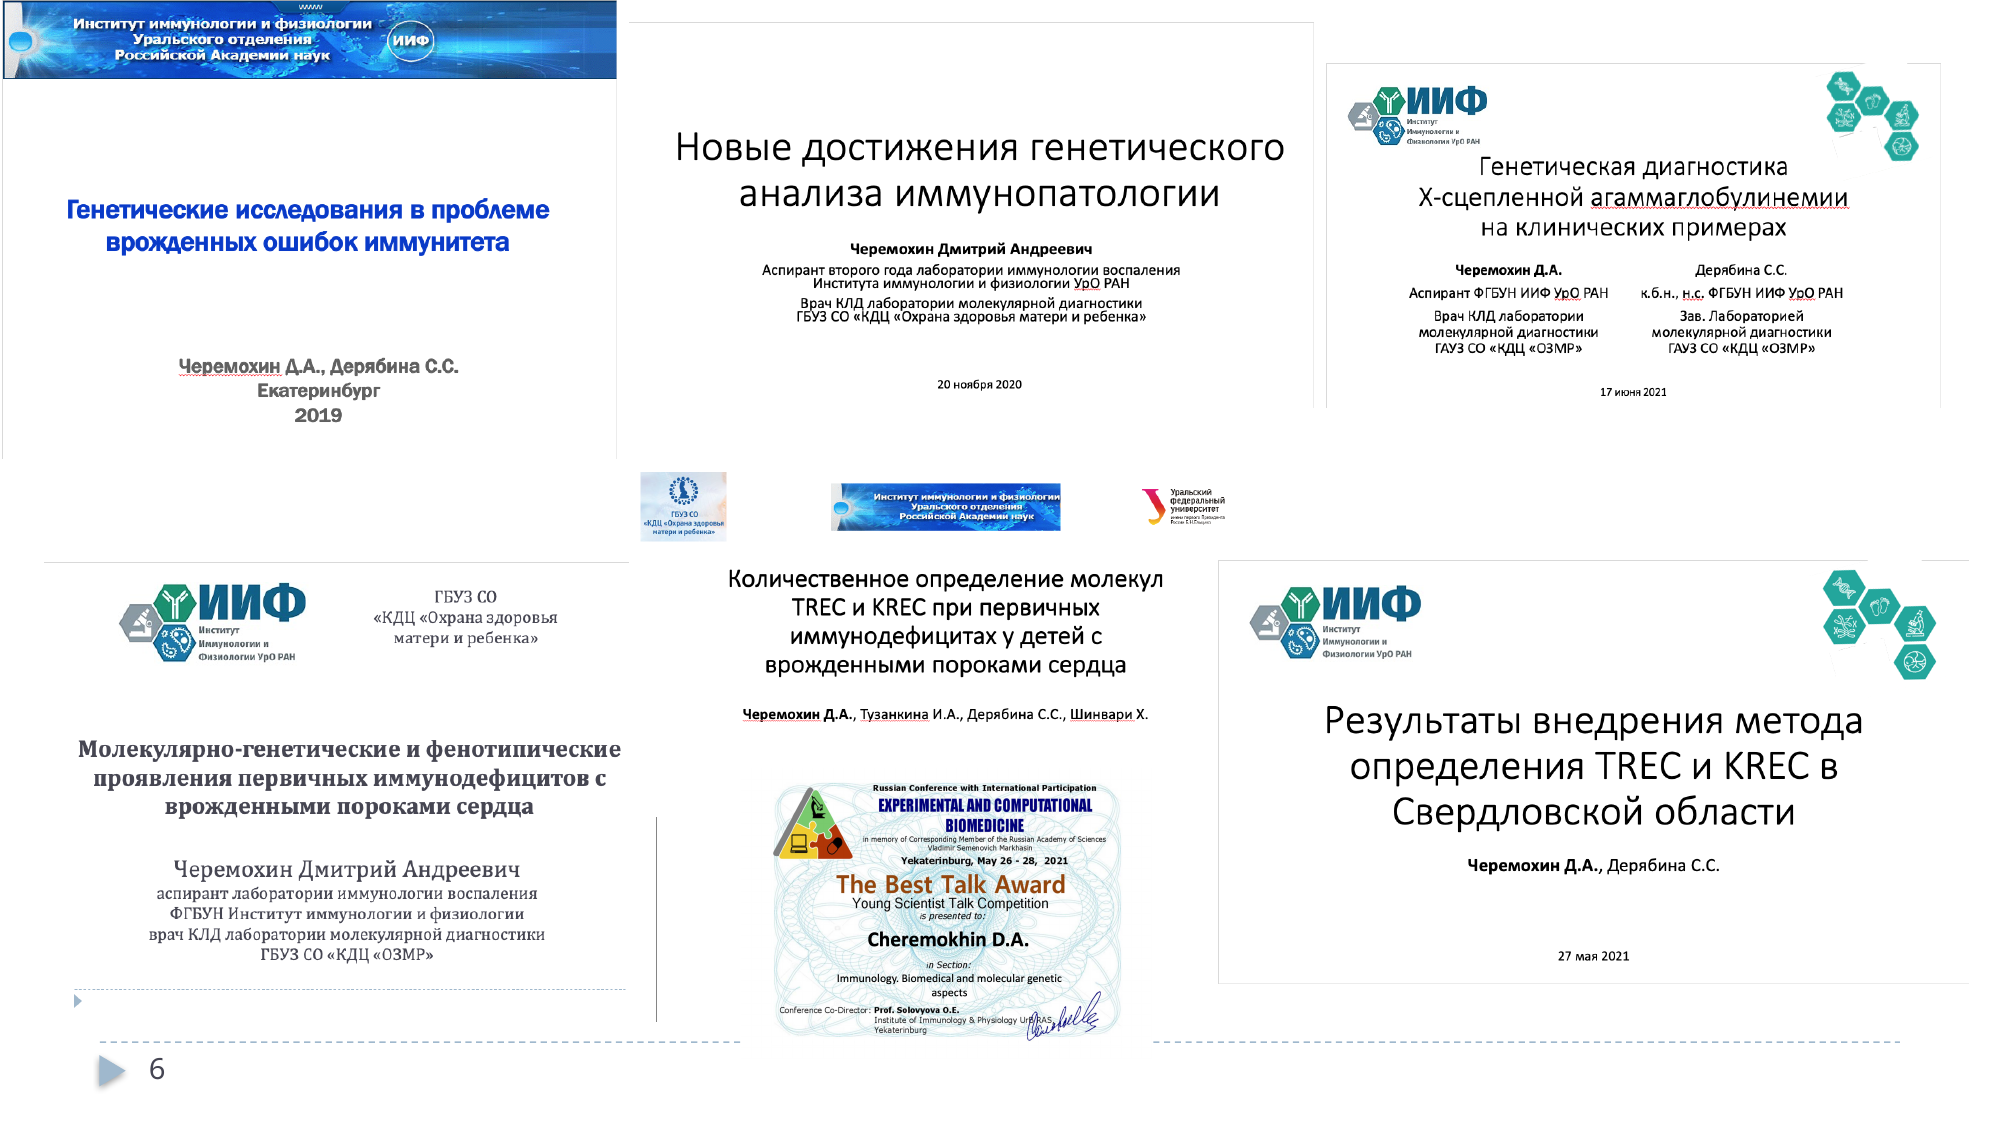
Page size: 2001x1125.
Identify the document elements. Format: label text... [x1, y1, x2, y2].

picture [1325, 62, 1941, 408]
picture [629, 21, 1314, 408]
picture [2, 0, 617, 459]
picture [44, 460, 1969, 1059]
slide_number 6 [133, 1042, 568, 1103]
